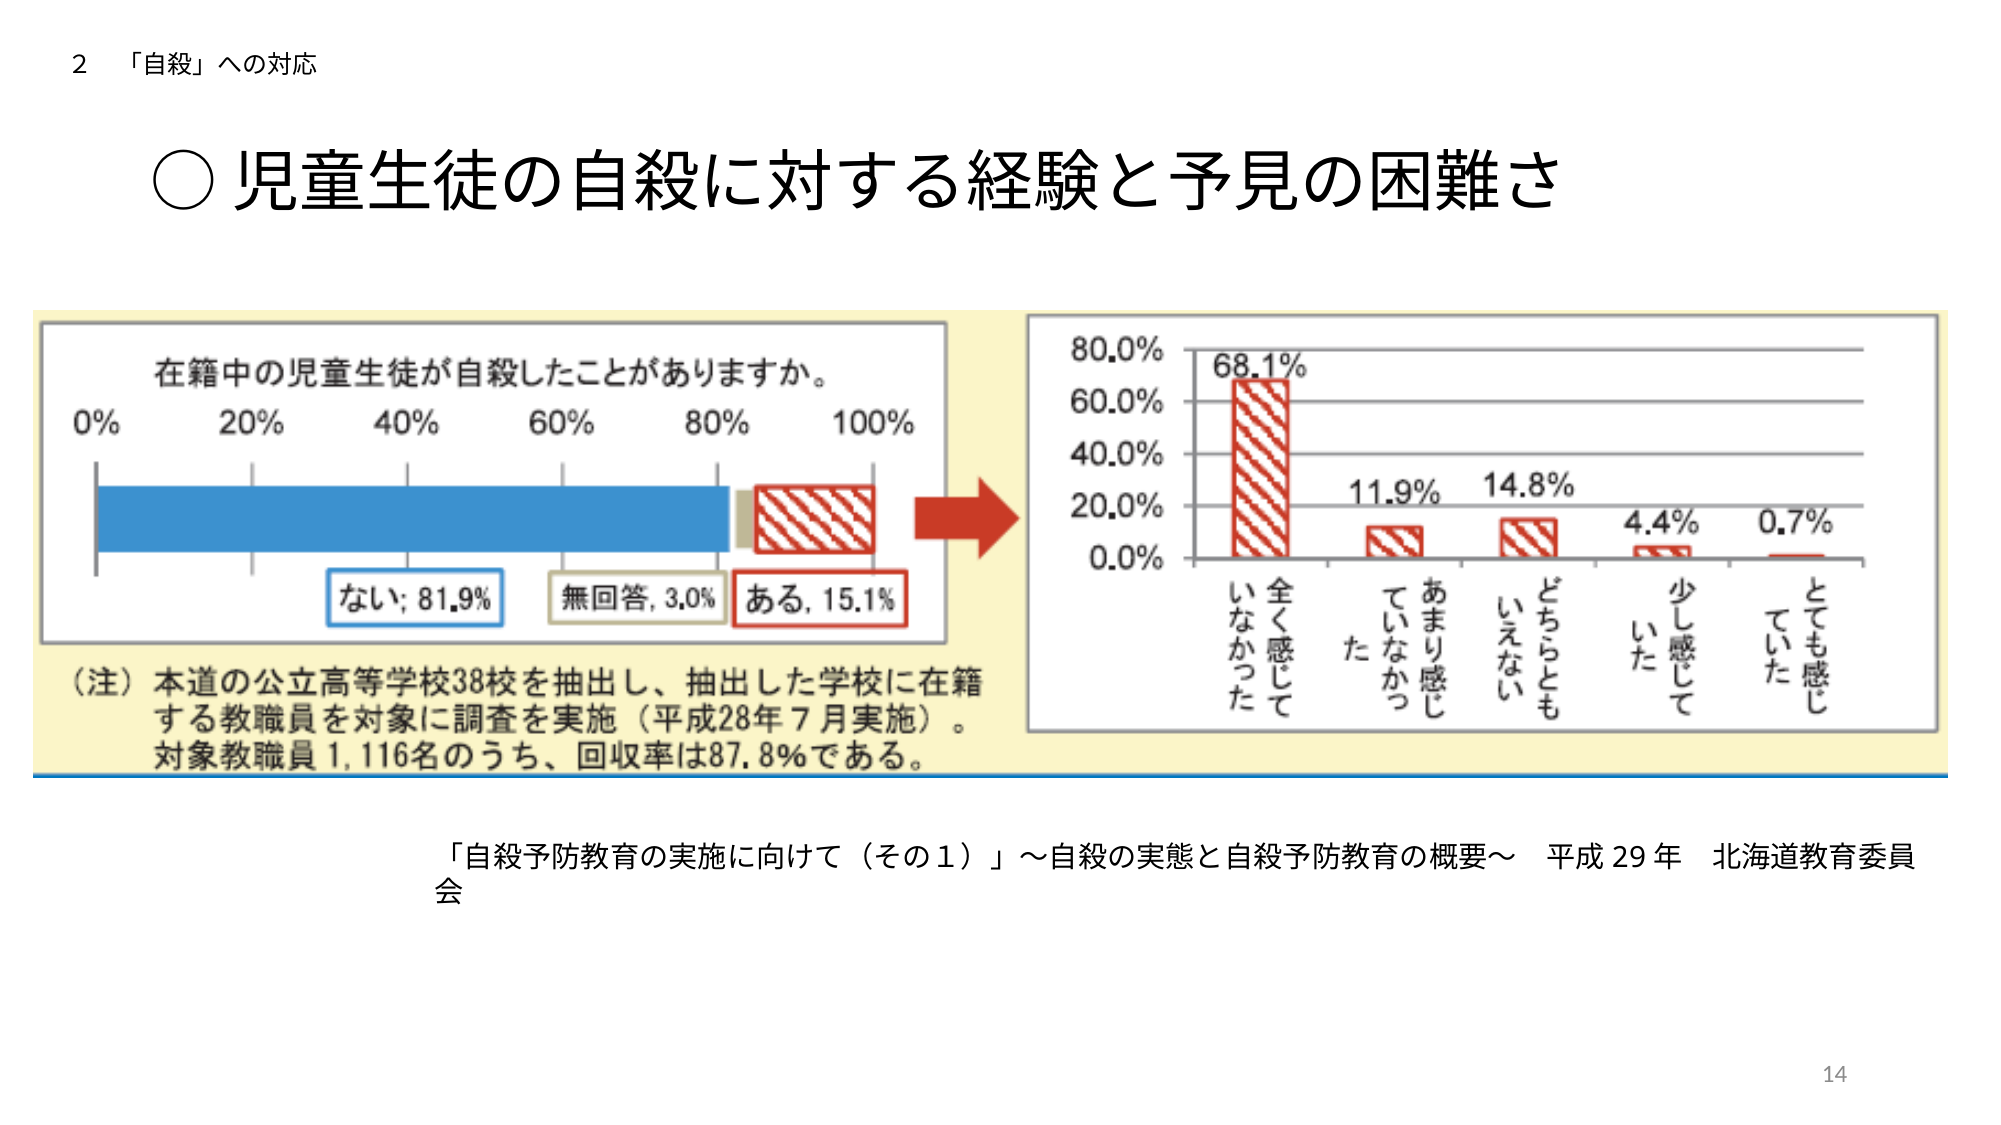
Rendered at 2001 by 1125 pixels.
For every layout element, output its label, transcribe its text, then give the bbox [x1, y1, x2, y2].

text_box 「自殺予防教育の実施に向けて（その１）」～自殺の実態と自殺予防教育の概要～ 平成29年 北海道教育委員会 [419, 830, 1948, 916]
title ○児童生徒の自殺に対する経験と予見の困難さ [134, 135, 1762, 232]
slide_number 14 [1412, 1042, 1863, 1103]
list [33, 310, 1948, 778]
text_box ２ 「自殺」への対応 [52, 35, 663, 86]
